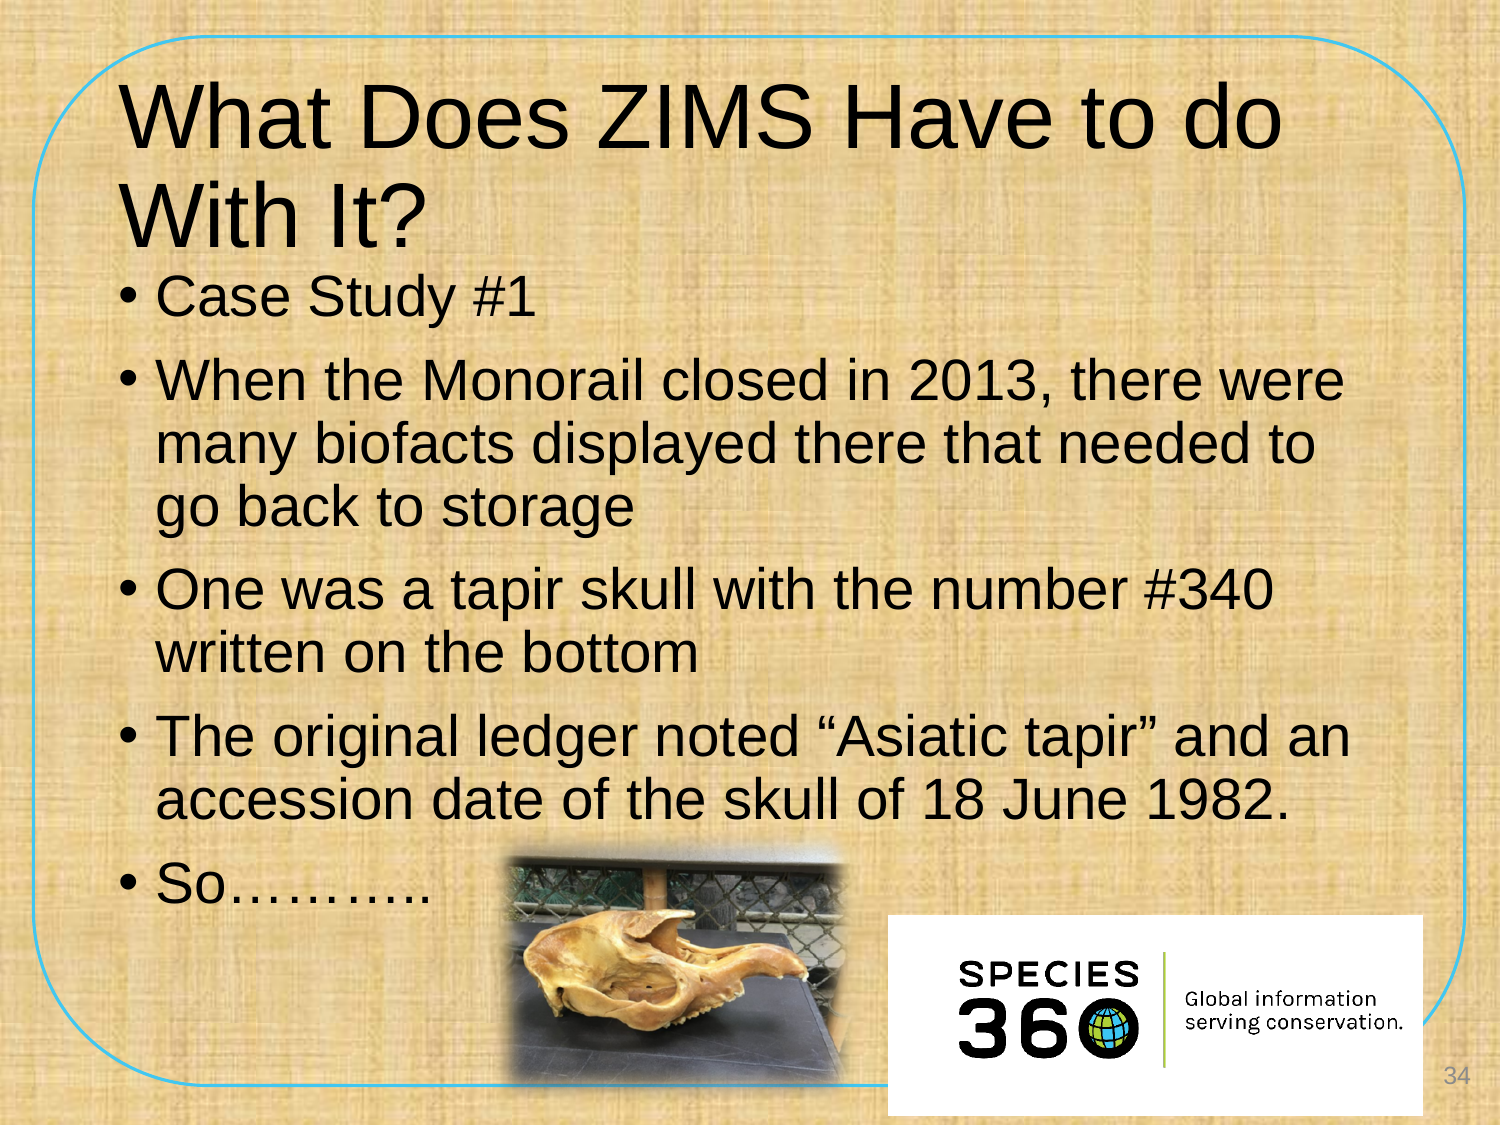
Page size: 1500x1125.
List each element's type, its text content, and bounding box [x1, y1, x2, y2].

title What Does ZIMS Have to do With It? [103, 59, 1397, 258]
picture [0, 0, 1500, 1125]
slide_number 34 [1148, 1044, 1487, 1105]
list Case Study #1 When the Monorail closed in 2013, there were many biofacts displayed there that needed to go back to storage One was a tapir skull with the number #340 written on the bottom The original ledger noted “Asiatic tapir” and an accession date of the skull of 18 June 1982. So……….. [103, 258, 1397, 973]
